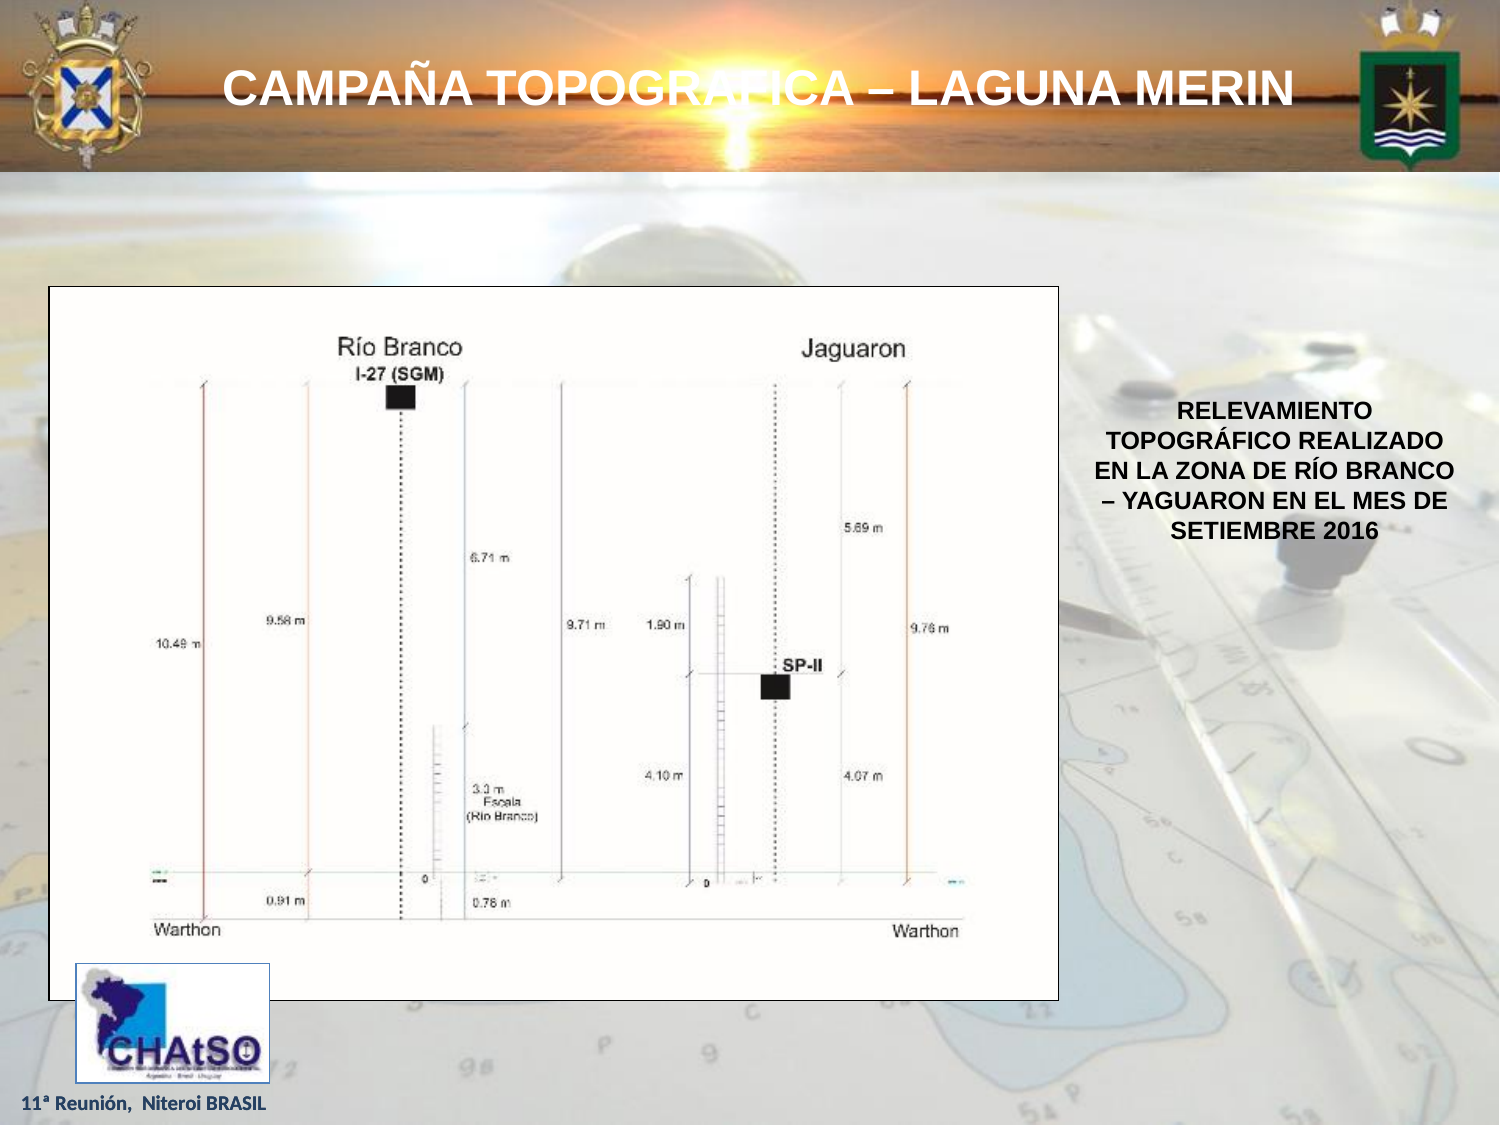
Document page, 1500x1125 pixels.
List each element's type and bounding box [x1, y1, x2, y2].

picture [0, 0, 1500, 1125]
text_box [5, 963, 432, 1123]
list [49, 287, 1058, 1001]
